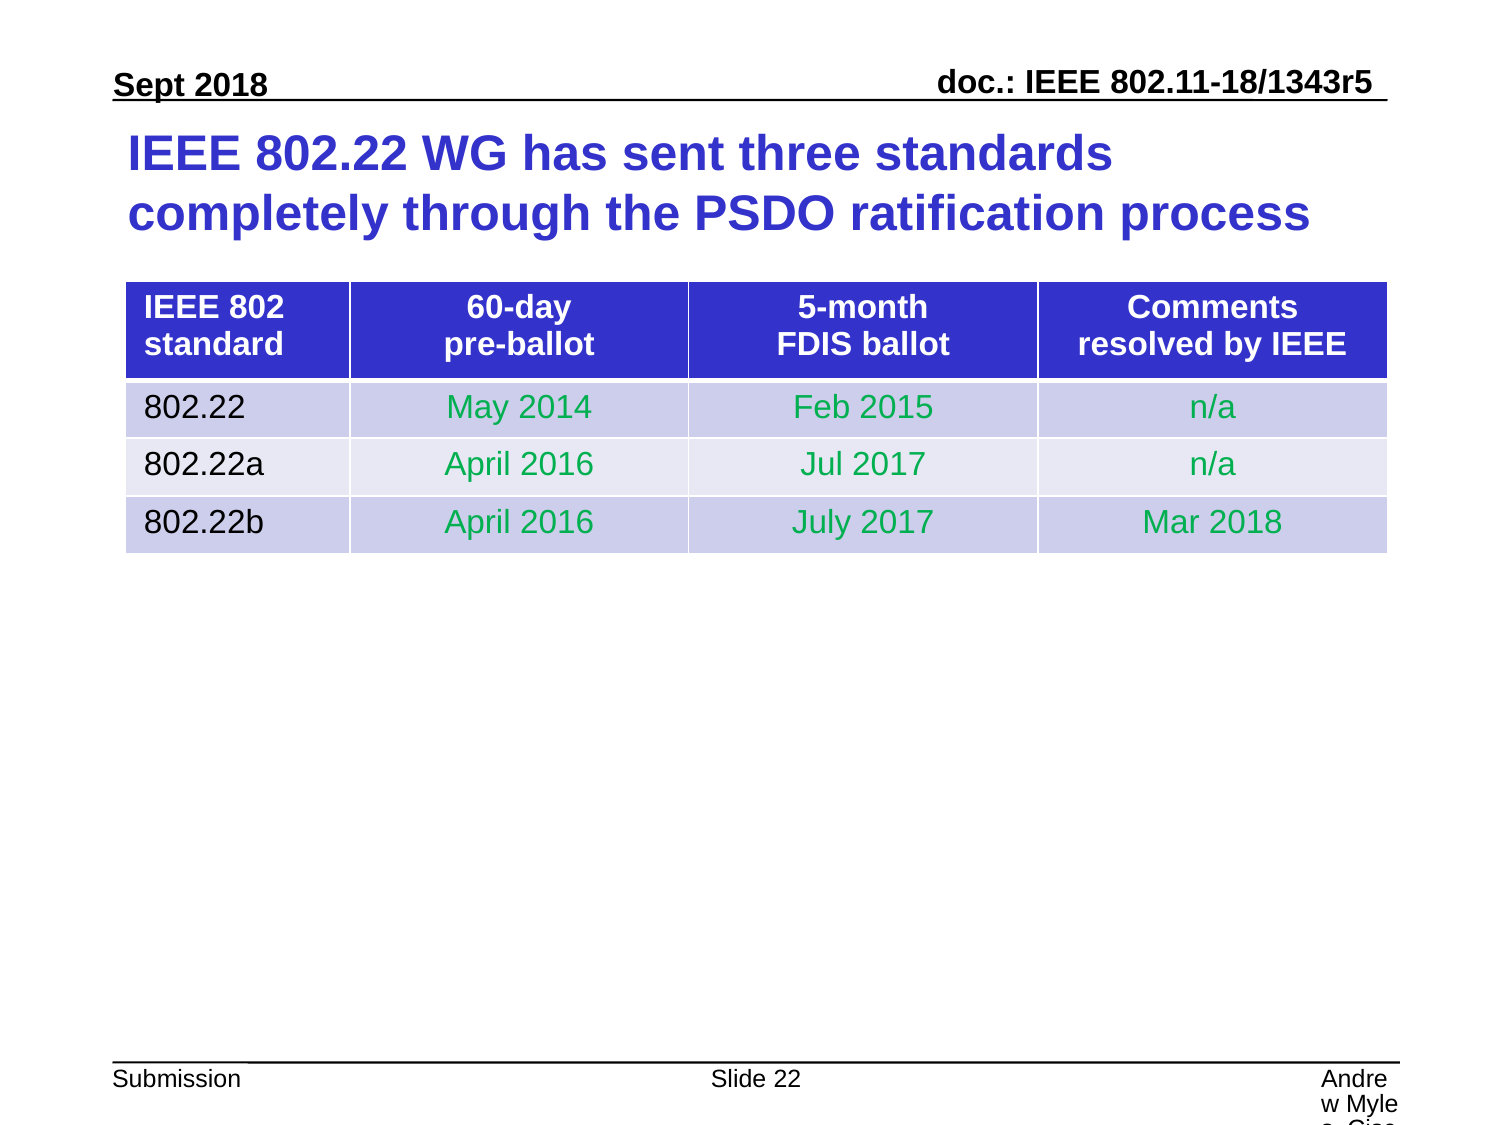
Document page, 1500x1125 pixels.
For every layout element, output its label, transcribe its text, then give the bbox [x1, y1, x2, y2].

table_cell n/a [1039, 383, 1387, 437]
table_header IEEE 802 standard [126, 282, 349, 378]
table_cell Feb 2015 [689, 383, 1037, 437]
table_cell April 2016 [351, 497, 688, 553]
table_cell July 2017 [689, 497, 1037, 553]
footer Andrew Myles, Cisco [1320, 1061, 1402, 1093]
table_cell 802.22 [126, 383, 349, 437]
title IEEE 802.22 WG has sent three standards completely through the PSDO ratification process [112, 112, 1388, 288]
table_cell May 2014 [351, 383, 688, 437]
table_header 60-day pre-ballot [351, 282, 688, 378]
table_header 5-month FDIS ballot [689, 282, 1037, 378]
slide_number Slide 22 [709, 1061, 803, 1093]
table_cell 802.22a [126, 439, 349, 495]
table_header Comments resolved by IEEE [1039, 282, 1387, 378]
table_cell April 2016 [351, 439, 688, 495]
table_cell Jul 2017 [689, 439, 1037, 495]
table_cell Mar 2018 [1039, 497, 1387, 553]
table_cell n/a [1039, 439, 1387, 495]
table_cell 802.22b [126, 497, 349, 553]
